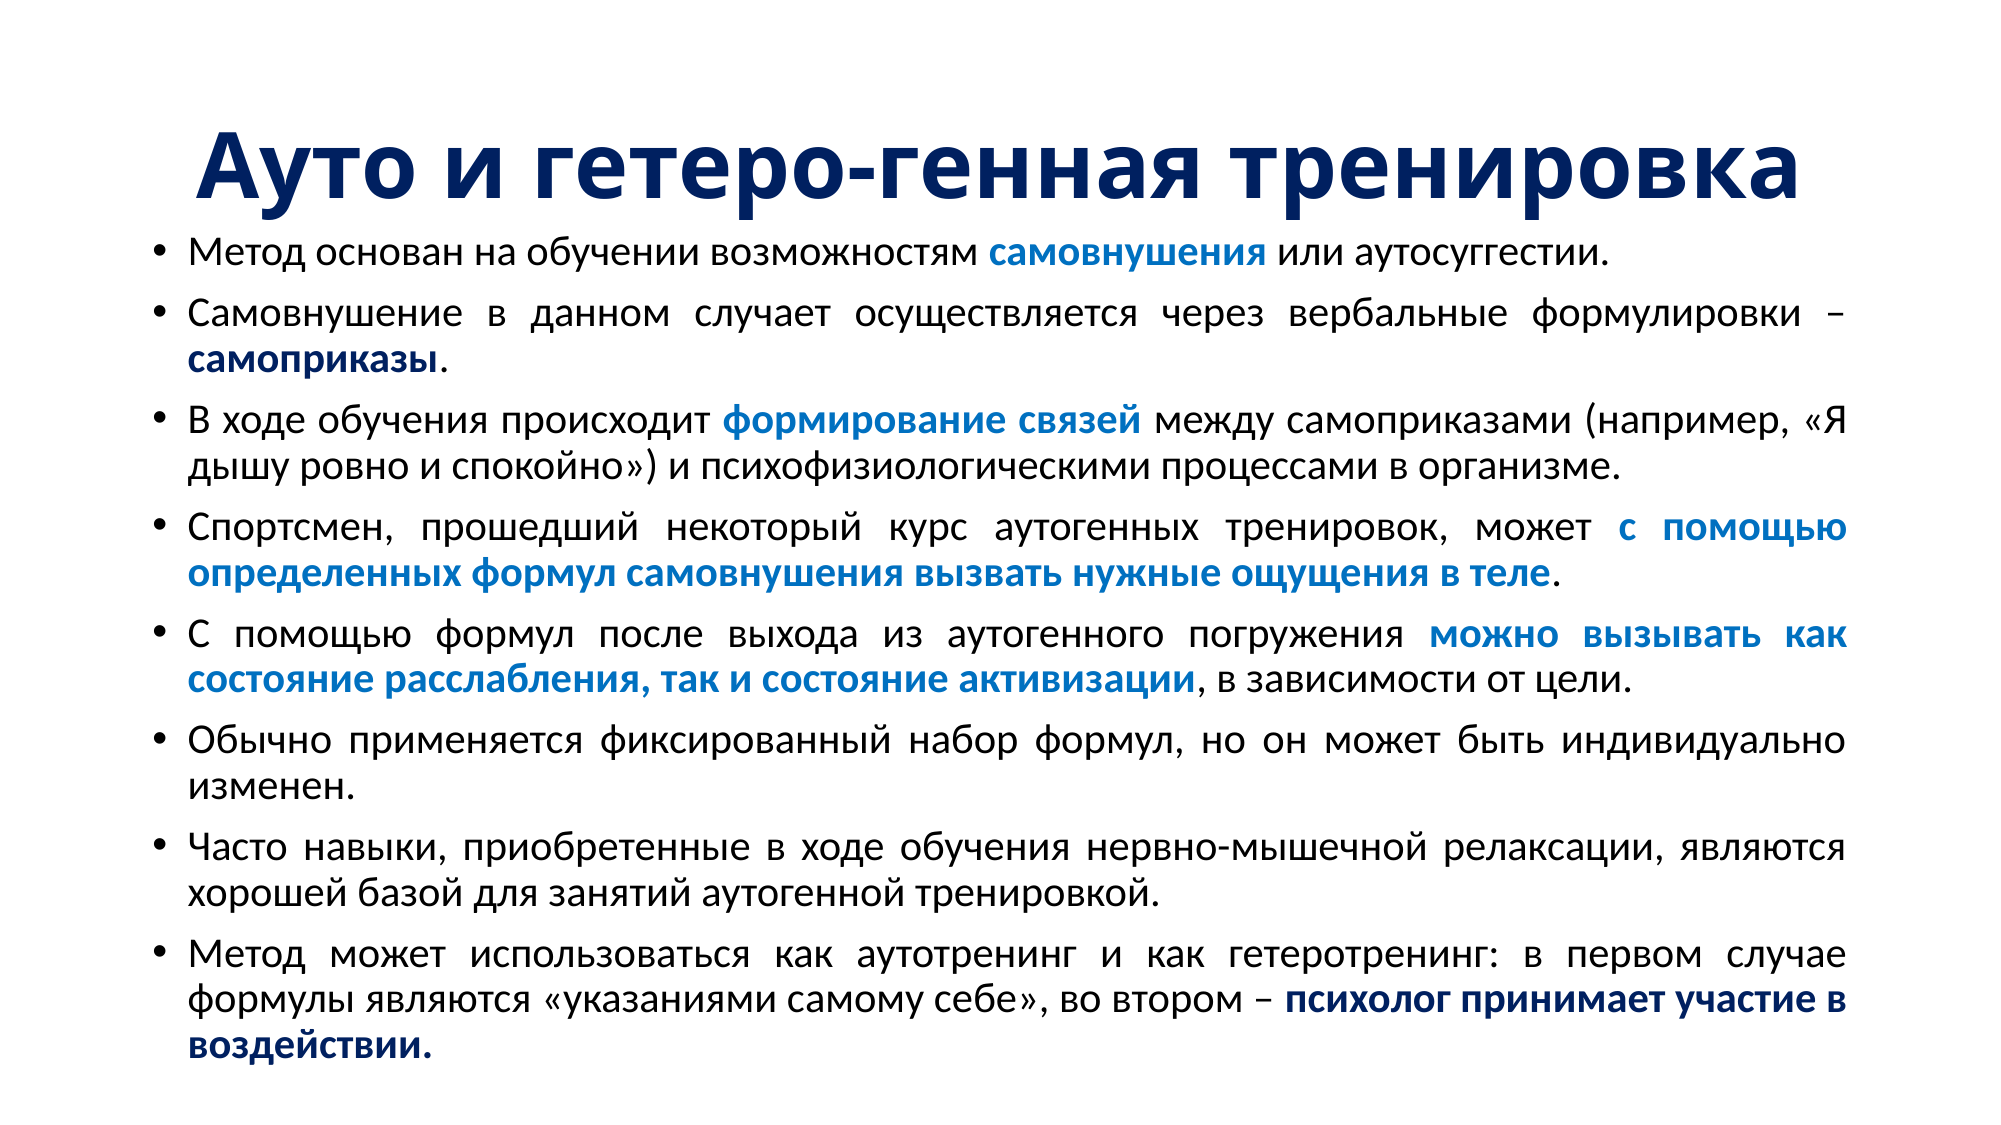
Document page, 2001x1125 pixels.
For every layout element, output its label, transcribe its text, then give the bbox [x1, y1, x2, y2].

title Ауто и гетеро-генная тренировка [137, 59, 1863, 221]
list Метод основан на обучении возможностям самовнушения или аутосуггестии. Самовнушение в данном случает осуществляется через вербальные формулировки – самоприказы. В ходе обучения происходит формирование связей между самоприказами (например, «Я дышу ровно и спокойно») и психофизиологическими процессами в организме. Спортсмен, прошедший некоторый курс аутогенных тренировок, может с помощью определенных формул самовнушения вызвать нужные ощущения в теле. С помощью формул после выхода из аутогенного погружения можно вызывать как состояние расслабления, так и состояние активизации, в зависимости от цели. Обычно применяется фиксированный набор формул, но он может быть индивидуально изменен. Часто навыки, приобретенные в ходе обучения нервно-мышечной релаксации, являются хорошей базой для занятий аутогенной тренировкой. Метод может использоваться как аутотренинг и как гетеротренинг: в первом случае формулы являются «указаниями самому себе», во втором – психолог принимает участие в воздействии. [137, 221, 1863, 1086]
